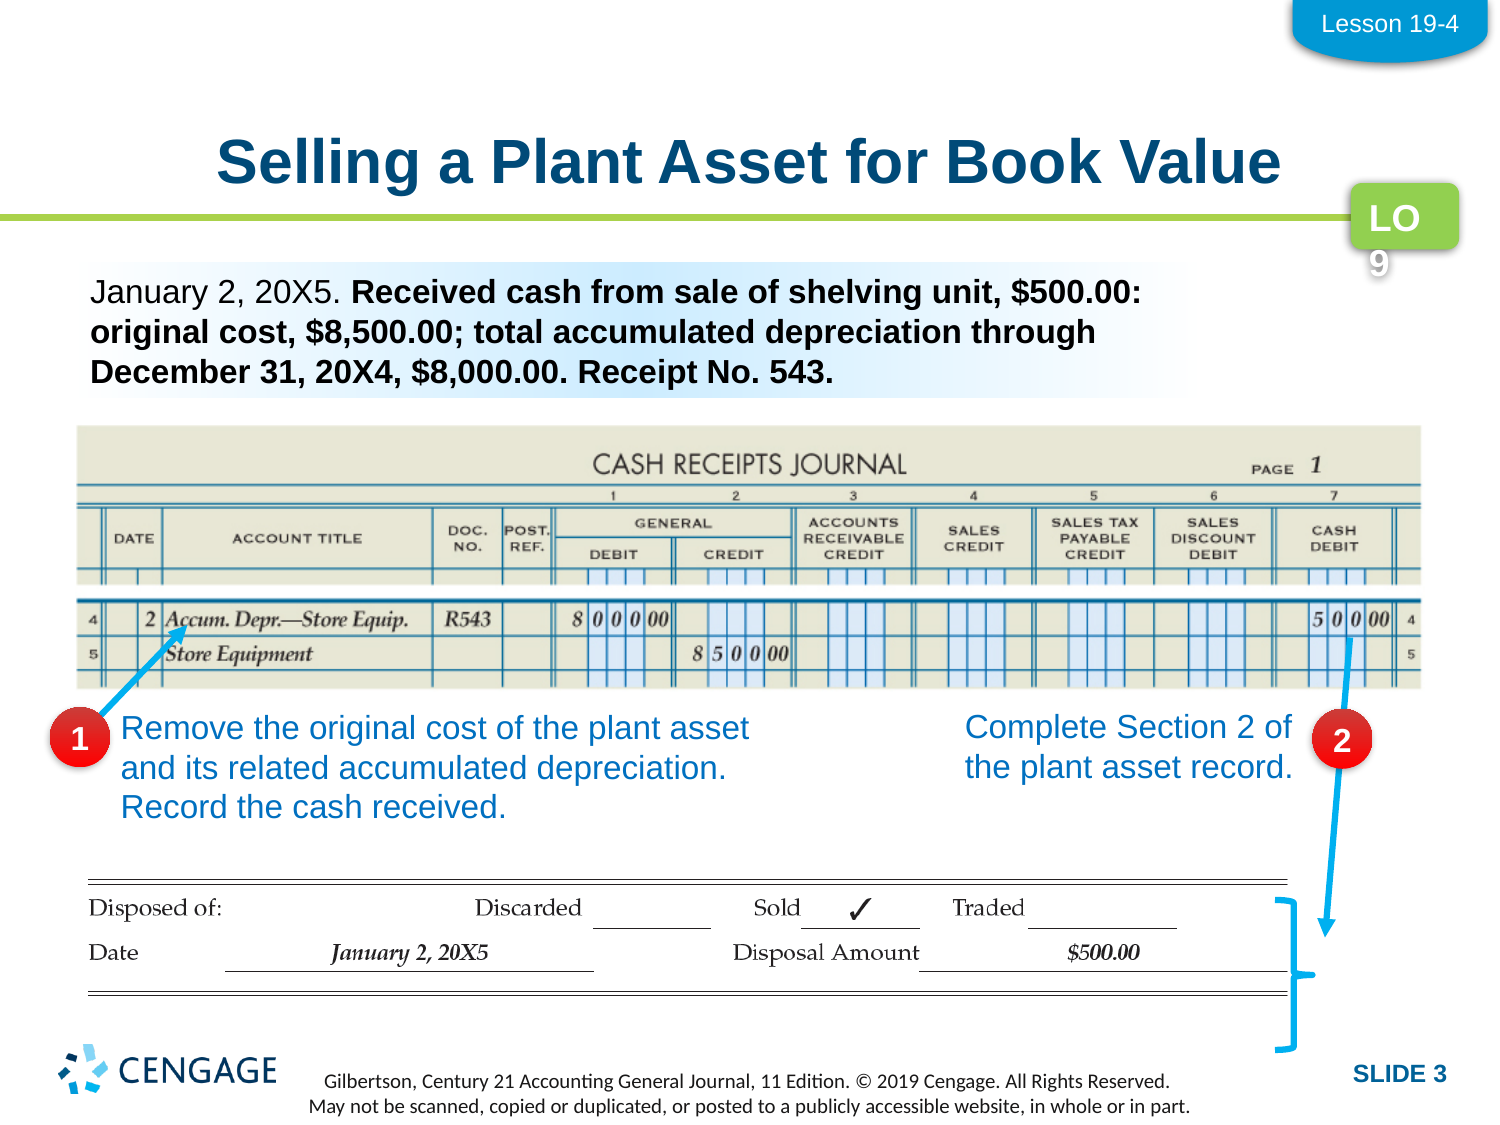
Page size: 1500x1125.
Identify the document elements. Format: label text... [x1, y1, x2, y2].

title Selling a Plant Asset for Book Value [103, 129, 1397, 240]
picture [87, 873, 1288, 1000]
text_box [1275, 938, 1313, 1049]
text_box Lesson 19-4 [1306, 0, 1475, 45]
picture [74, 424, 1425, 693]
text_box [949, 637, 1373, 938]
text_box [1292, 0, 1488, 63]
text_box LO9 [1350, 183, 1460, 250]
picture [58, 1044, 276, 1094]
text_box January 2, 20X5. Received cash from sale of shelving unit, $500.00: original cost, $8,500.00; total accumulated depreciation through December 31, 20X4, $8,000.00. Receipt No. 543. [74, 262, 1200, 398]
picture [504, 603, 670, 624]
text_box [49, 624, 800, 835]
text_box SLIDE 3 [1162, 1049, 1463, 1095]
